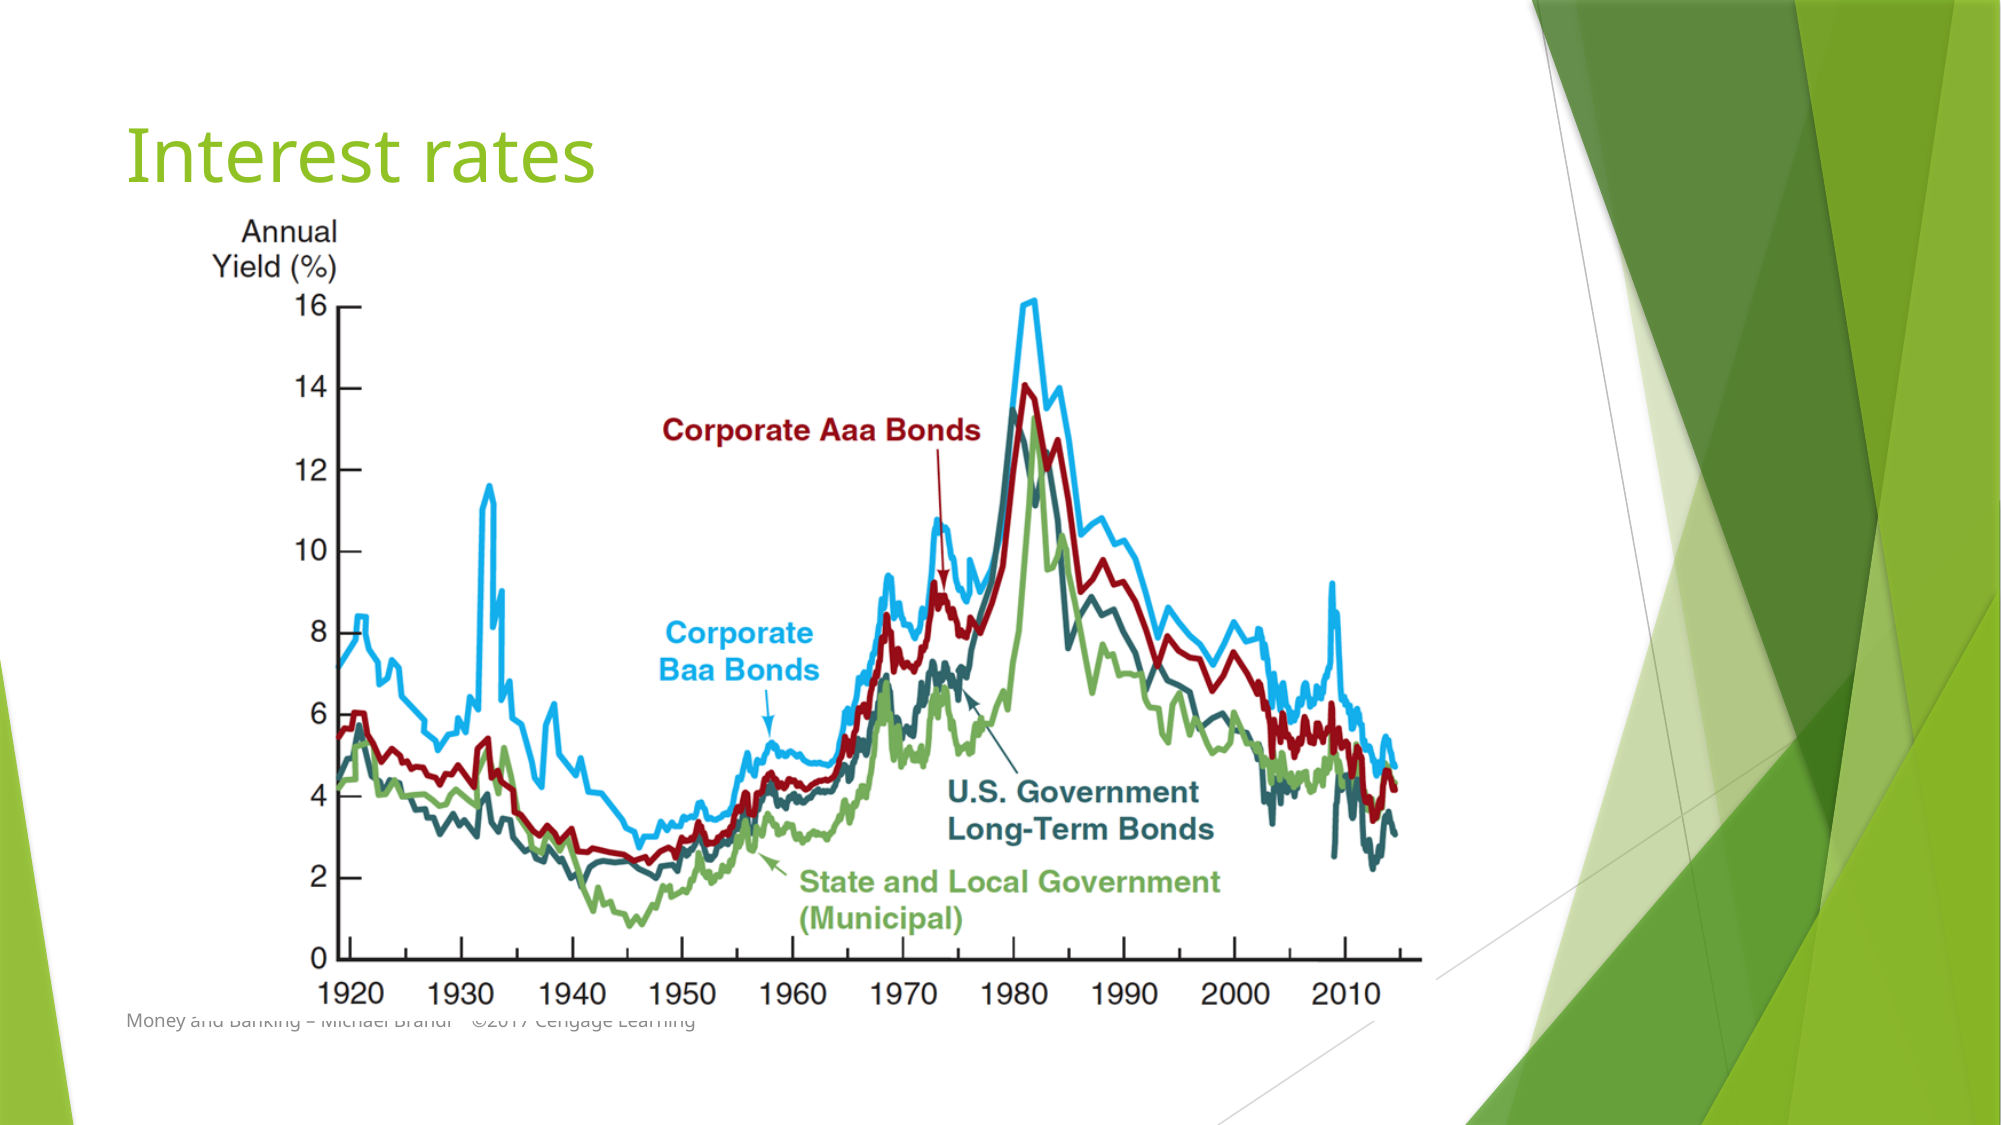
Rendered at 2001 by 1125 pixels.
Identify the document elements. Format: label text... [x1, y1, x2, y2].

picture [195, 207, 1437, 1022]
footer Money and Banking – Michael Brandl ©2017 Cengage Learning [111, 991, 1145, 1051]
title Interest rates [111, 99, 1522, 317]
